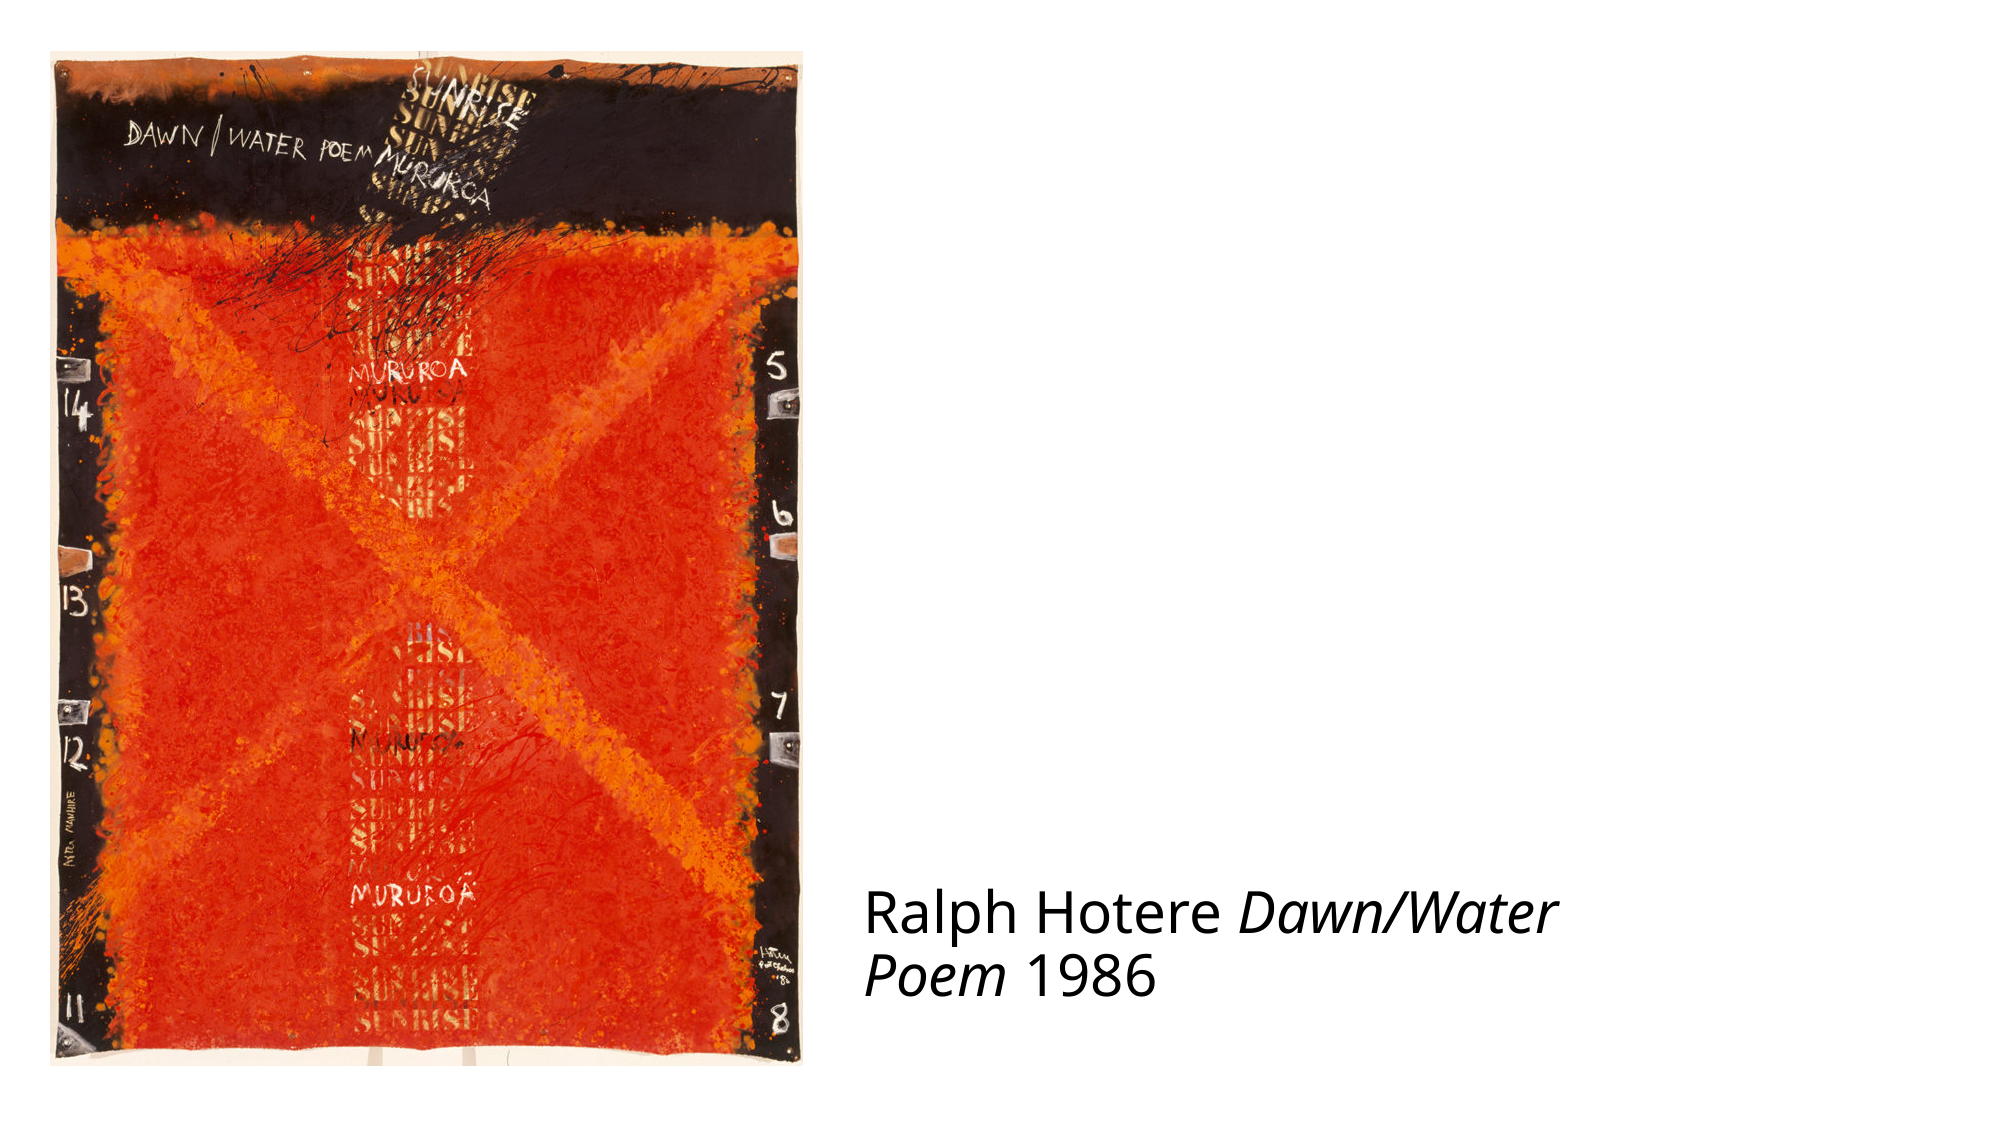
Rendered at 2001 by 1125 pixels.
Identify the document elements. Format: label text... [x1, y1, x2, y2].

list Ralph Hotere Dawn/Water Poem 1986 [848, 875, 1863, 1014]
picture [50, 51, 803, 1066]
